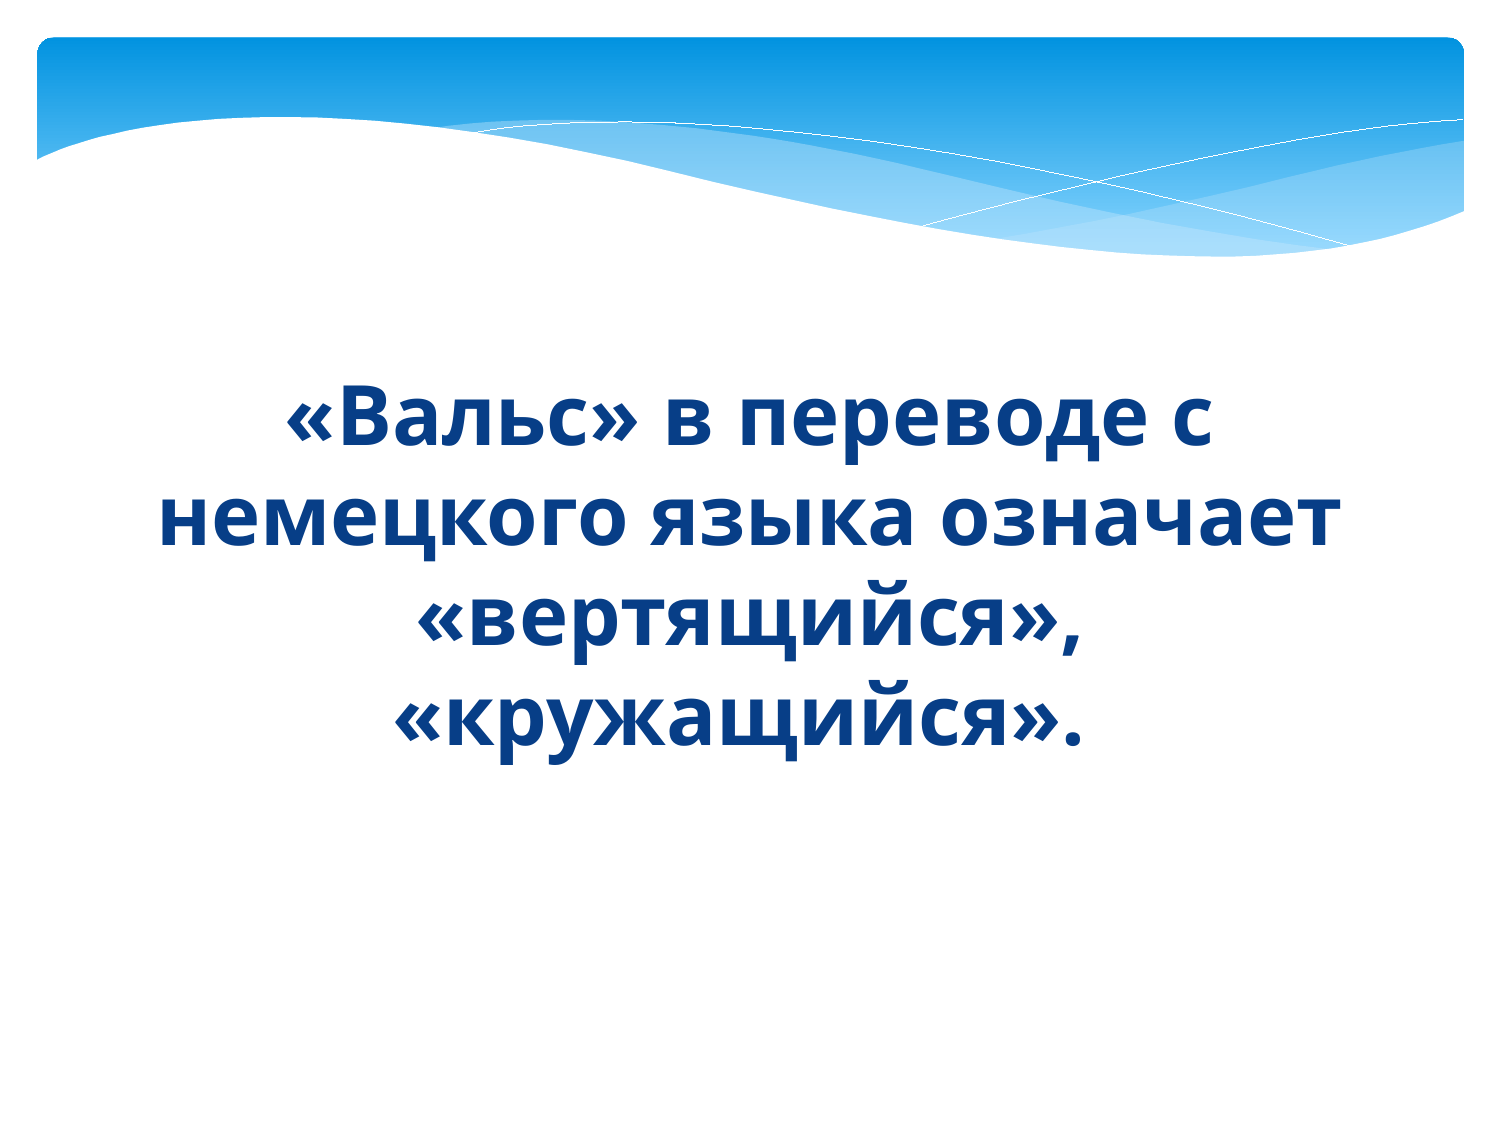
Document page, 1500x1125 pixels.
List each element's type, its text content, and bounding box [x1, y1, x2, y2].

text_box «Вальс» в переводе с немецкого языка означает «вертящийся», «кружащийся». [112, 391, 1388, 734]
